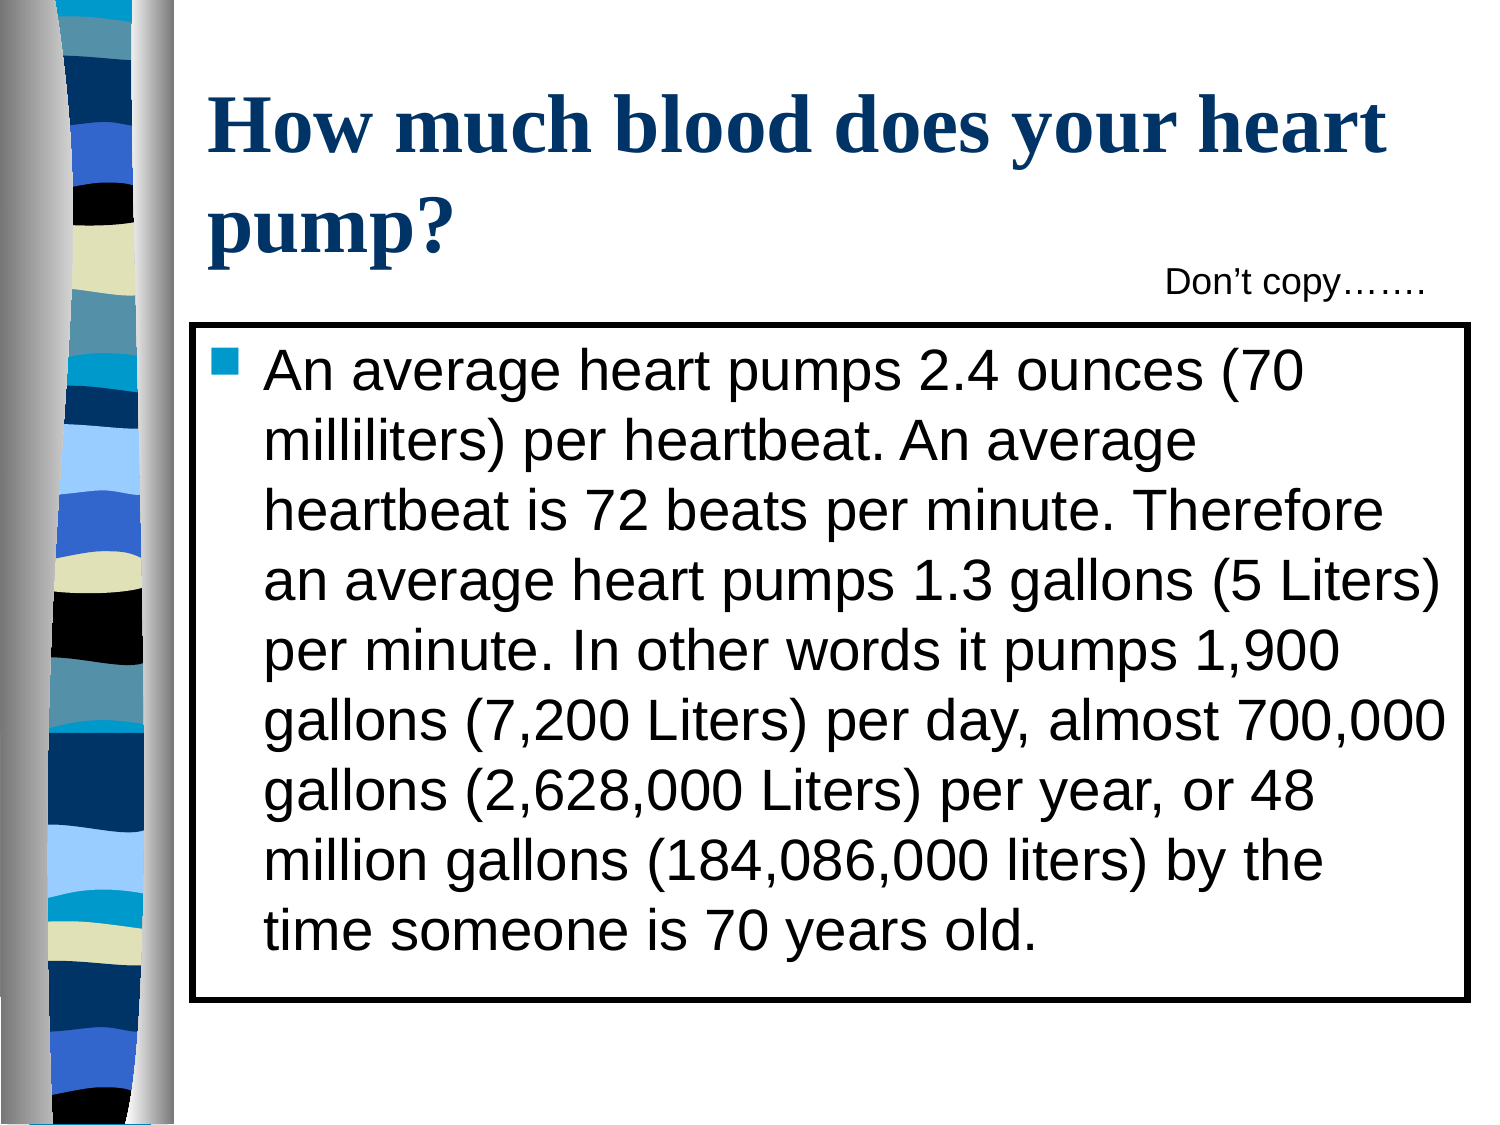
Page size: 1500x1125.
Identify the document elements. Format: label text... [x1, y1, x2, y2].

list An average heart pumps 2.4 ounces (70 milliliters) per heartbeat. An average heartbeat is 72 beats per minute. Therefore an average heart pumps 1.3 gallons (5 Liters) per minute. In other words it pumps 1,900 gallons (7,200 Liters) per day, almost 700,000 gallons (2,628,000 Liters) per year, or 48 million gallons (184,086,000 liters) by the time someone is 70 years old. [192, 324, 1468, 1001]
title How much blood does your heart pump? [192, 74, 1468, 263]
text_box Don’t copy……. [1149, 249, 1450, 310]
